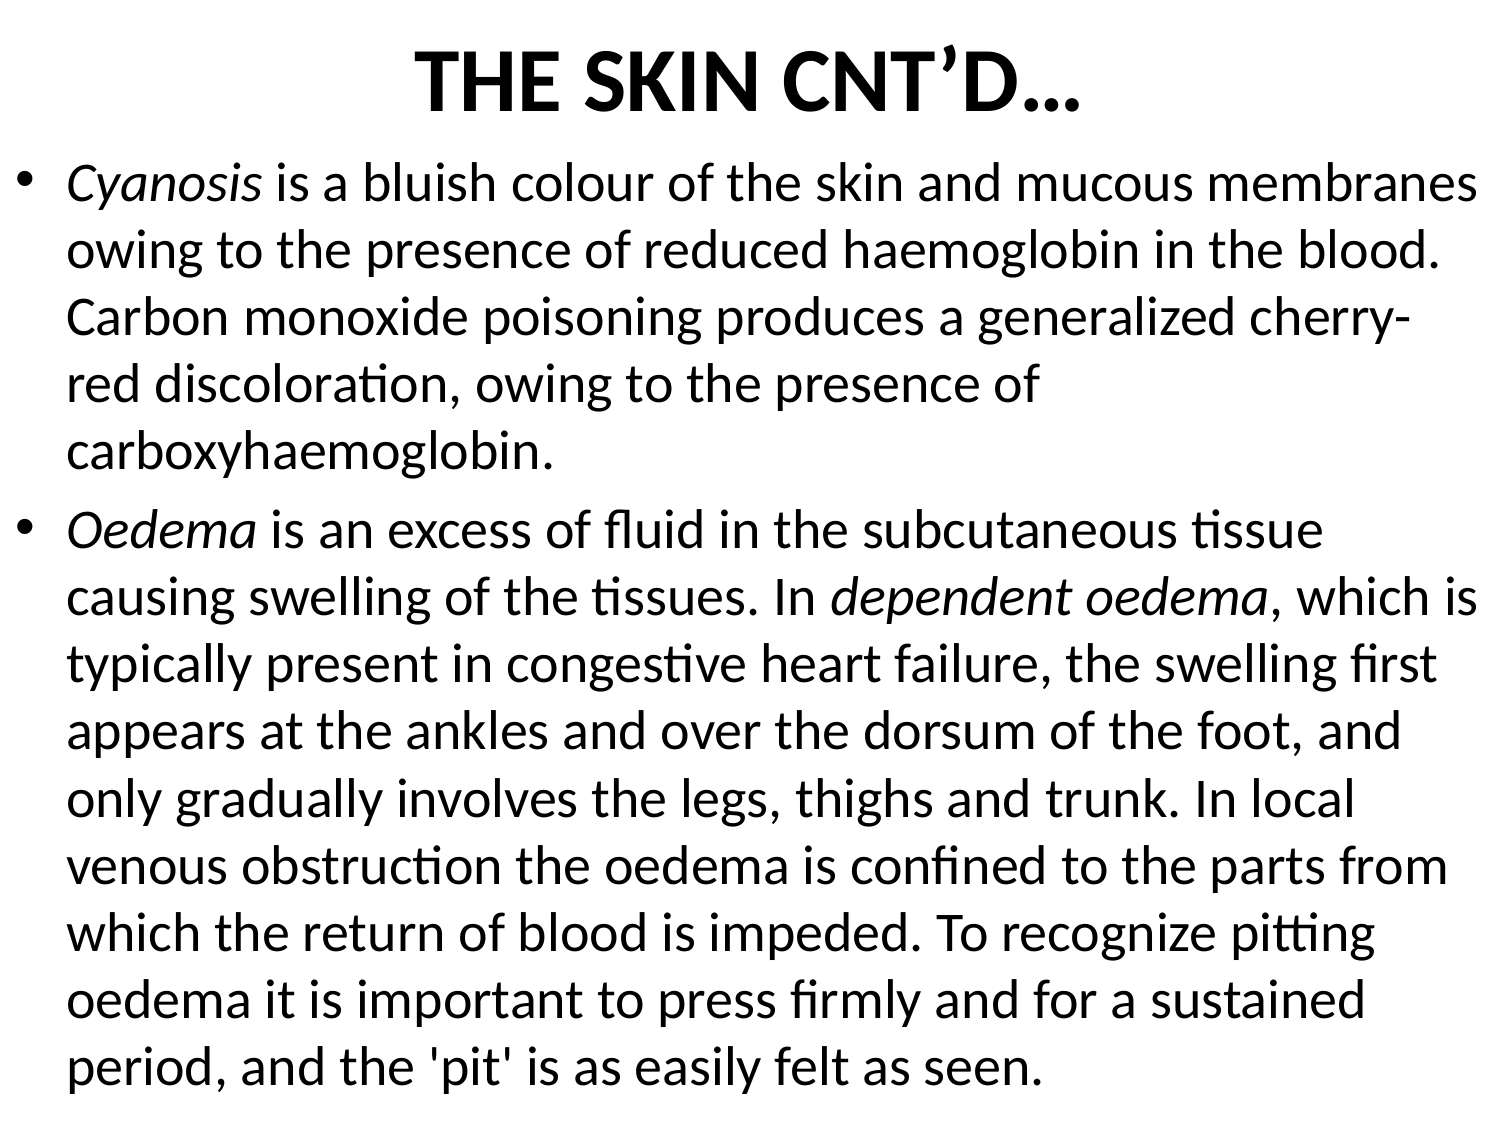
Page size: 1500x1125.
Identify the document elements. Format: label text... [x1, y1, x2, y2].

list Cyanosis is a bluish colour of the skin and mucous membranes owing to the presence of reduced haemoglobin in the blood. Carbon monoxide poisoning produces a generalized cherry-red discoloration, owing to the presence of carboxyhaemoglobin. Oedema is an excess of fluid in the subcutaneous tissue causing swelling of the tissues. In dependent oedema, which is typically present in congestive heart failure, the swelling first appears at the ankles and over the dorsum of the foot, and only gradually involves the legs, thighs and trunk. In local venous obstruction the oedema is confined to the parts from which the return of blood is impeded. To recognize pitting oedema it is important to press firmly and for a sustained period, and the 'pit' is as easily felt as seen. [0, 137, 1500, 1125]
title THE SKIN CNT’D… [75, 0, 1425, 137]
